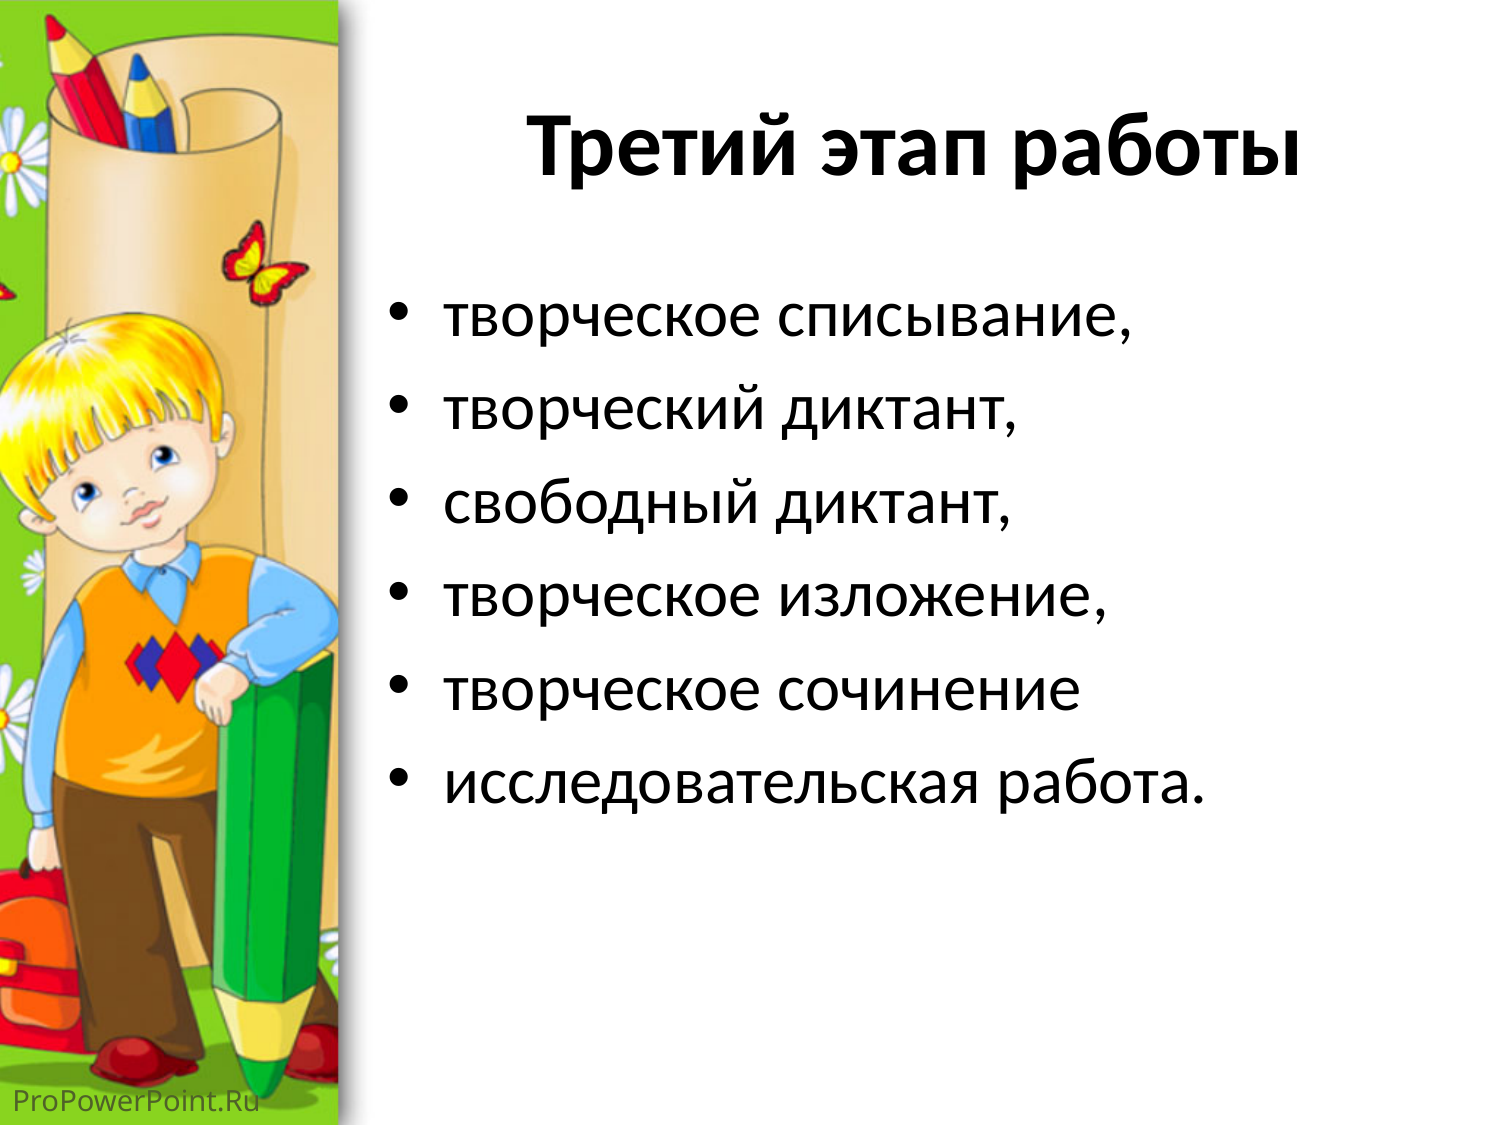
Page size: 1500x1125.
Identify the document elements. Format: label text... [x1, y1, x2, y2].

list творческое списывание, творческий диктант, свободный диктант, творческое изложение, творческое сочинение исследовательская работа. [371, 262, 1460, 1095]
title Третий этап работы [371, 44, 1460, 233]
picture [0, 0, 1500, 1125]
